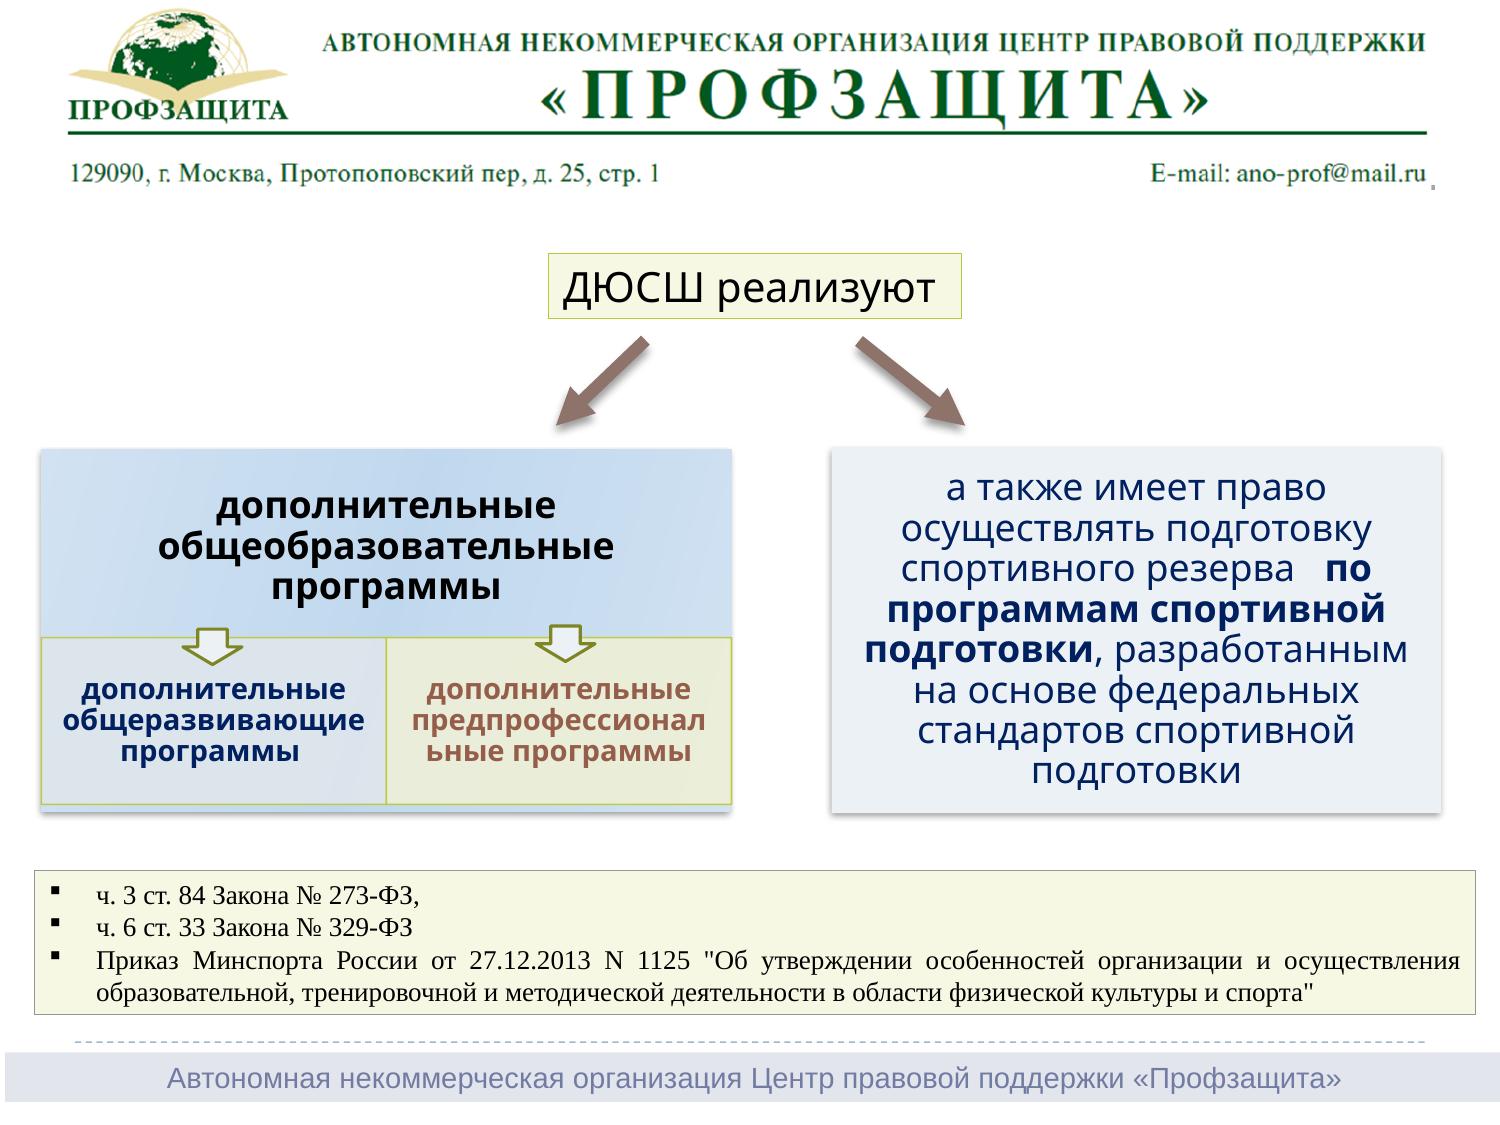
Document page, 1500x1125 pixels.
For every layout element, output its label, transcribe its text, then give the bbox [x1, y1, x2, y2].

text_box ДЮСШ реализуют [548, 253, 962, 319]
slide_number 6 [100, 1042, 426, 1052]
text_box ч. 3 ст. 84 Закона № 273-ФЗ, ч. 6 ст. 33 Закона № 329-ФЗ Приказ Минспорта России от 27.12.2013 N 1125 "Об утверждении особенностей организации и осуществления образовательной, тренировочной и методической деятельности в области физической культуры и спорта" [34, 870, 1476, 1015]
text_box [858, 340, 966, 426]
picture [64, 0, 1432, 194]
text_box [555, 339, 646, 426]
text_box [41, 448, 732, 812]
text_box Автономная некоммерческая организация Центр правовой поддержки «Профзащита» [5, 1052, 1500, 1102]
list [690, 447, 1500, 814]
